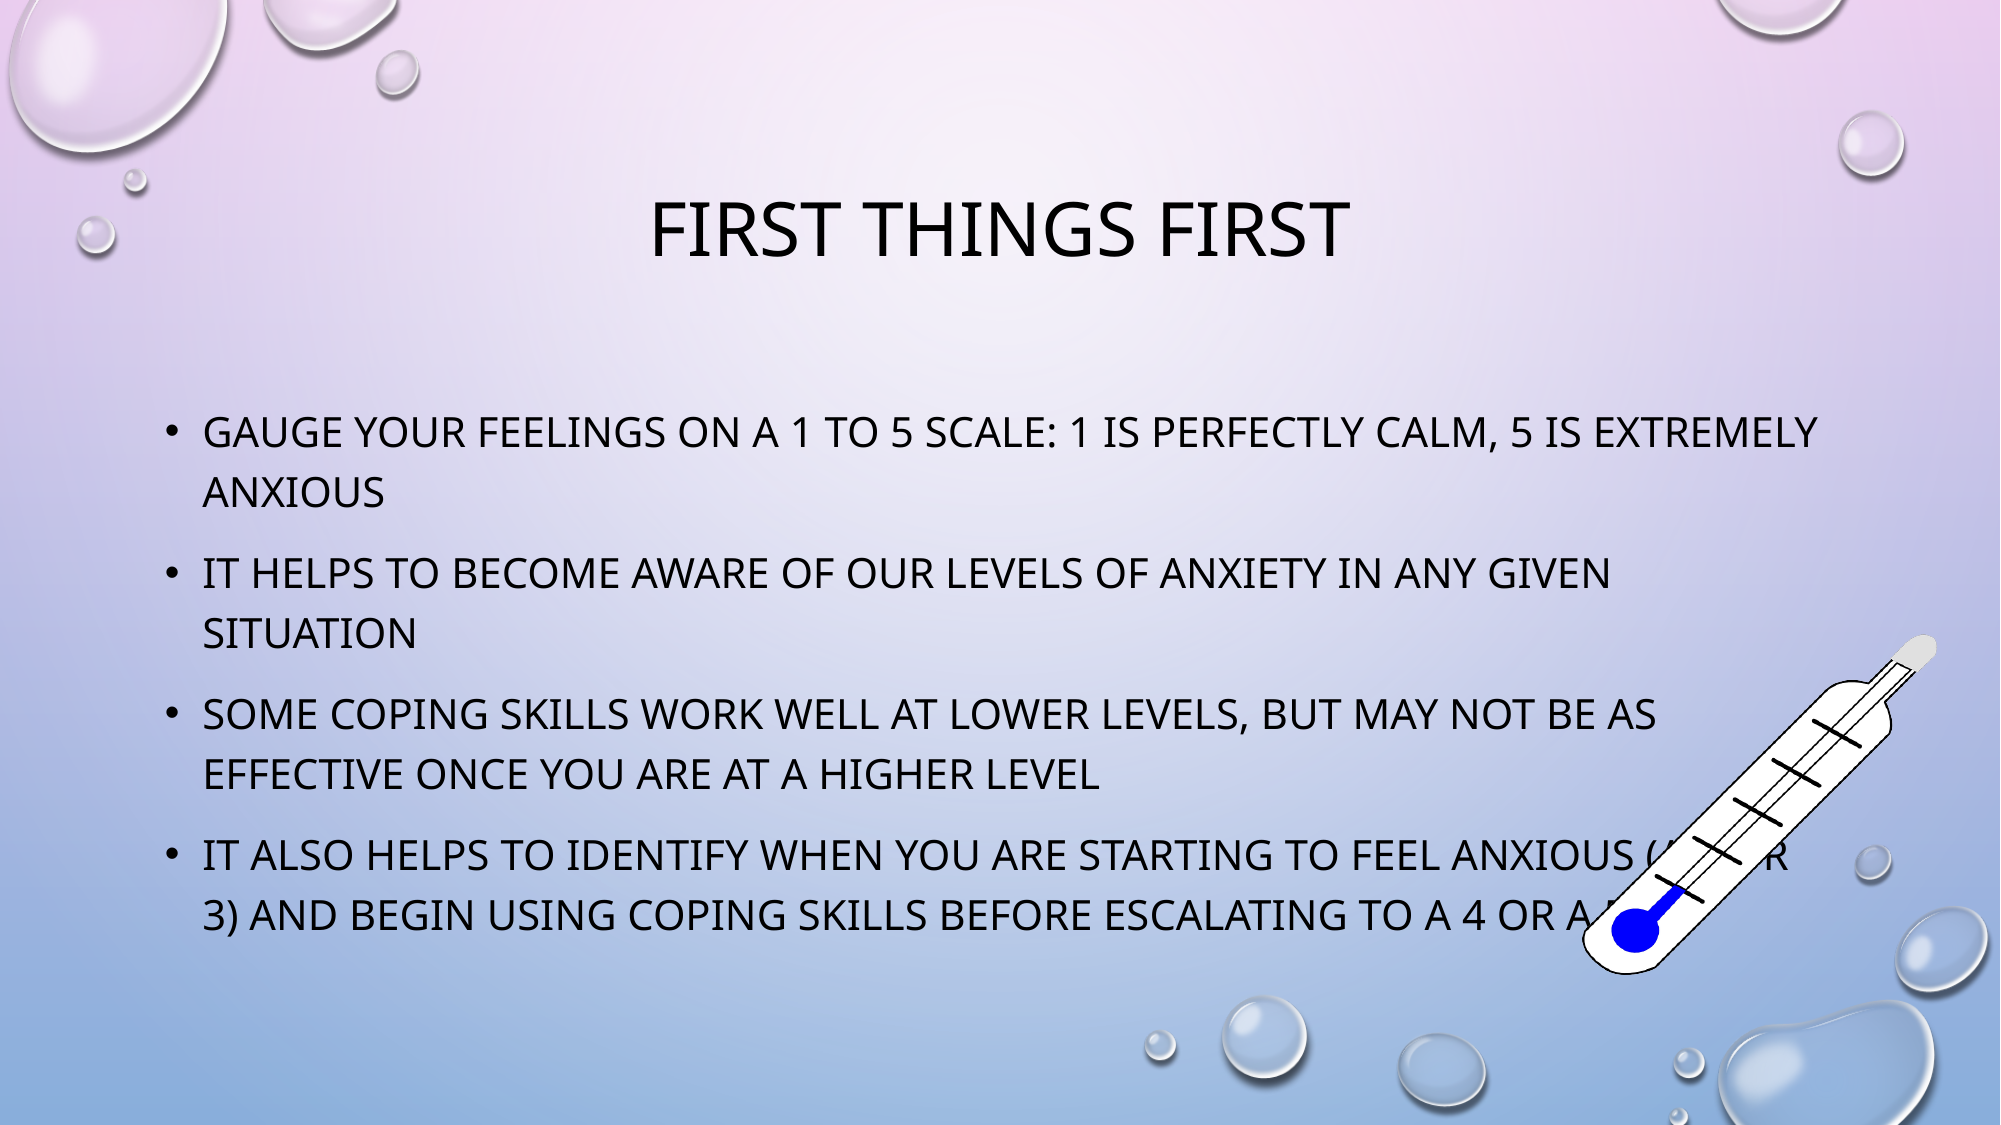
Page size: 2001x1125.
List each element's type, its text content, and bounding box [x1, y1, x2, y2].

picture [0, 0, 2000, 1125]
list Gauge your feelings on a 1 to 5 scale: 1 is perfectly calm, 5 is extremely anxious It helps to become aware of our levels of anxiety in any given situation Some coping skills work well at lower levels, but may not be as effective once you are at a higher level It also helps to identify when you are starting to feel anxious (a 2 or 3) and begin using coping skills before escalating to a 4 or a 5 [149, 388, 1850, 950]
title First things first [149, 101, 1851, 364]
